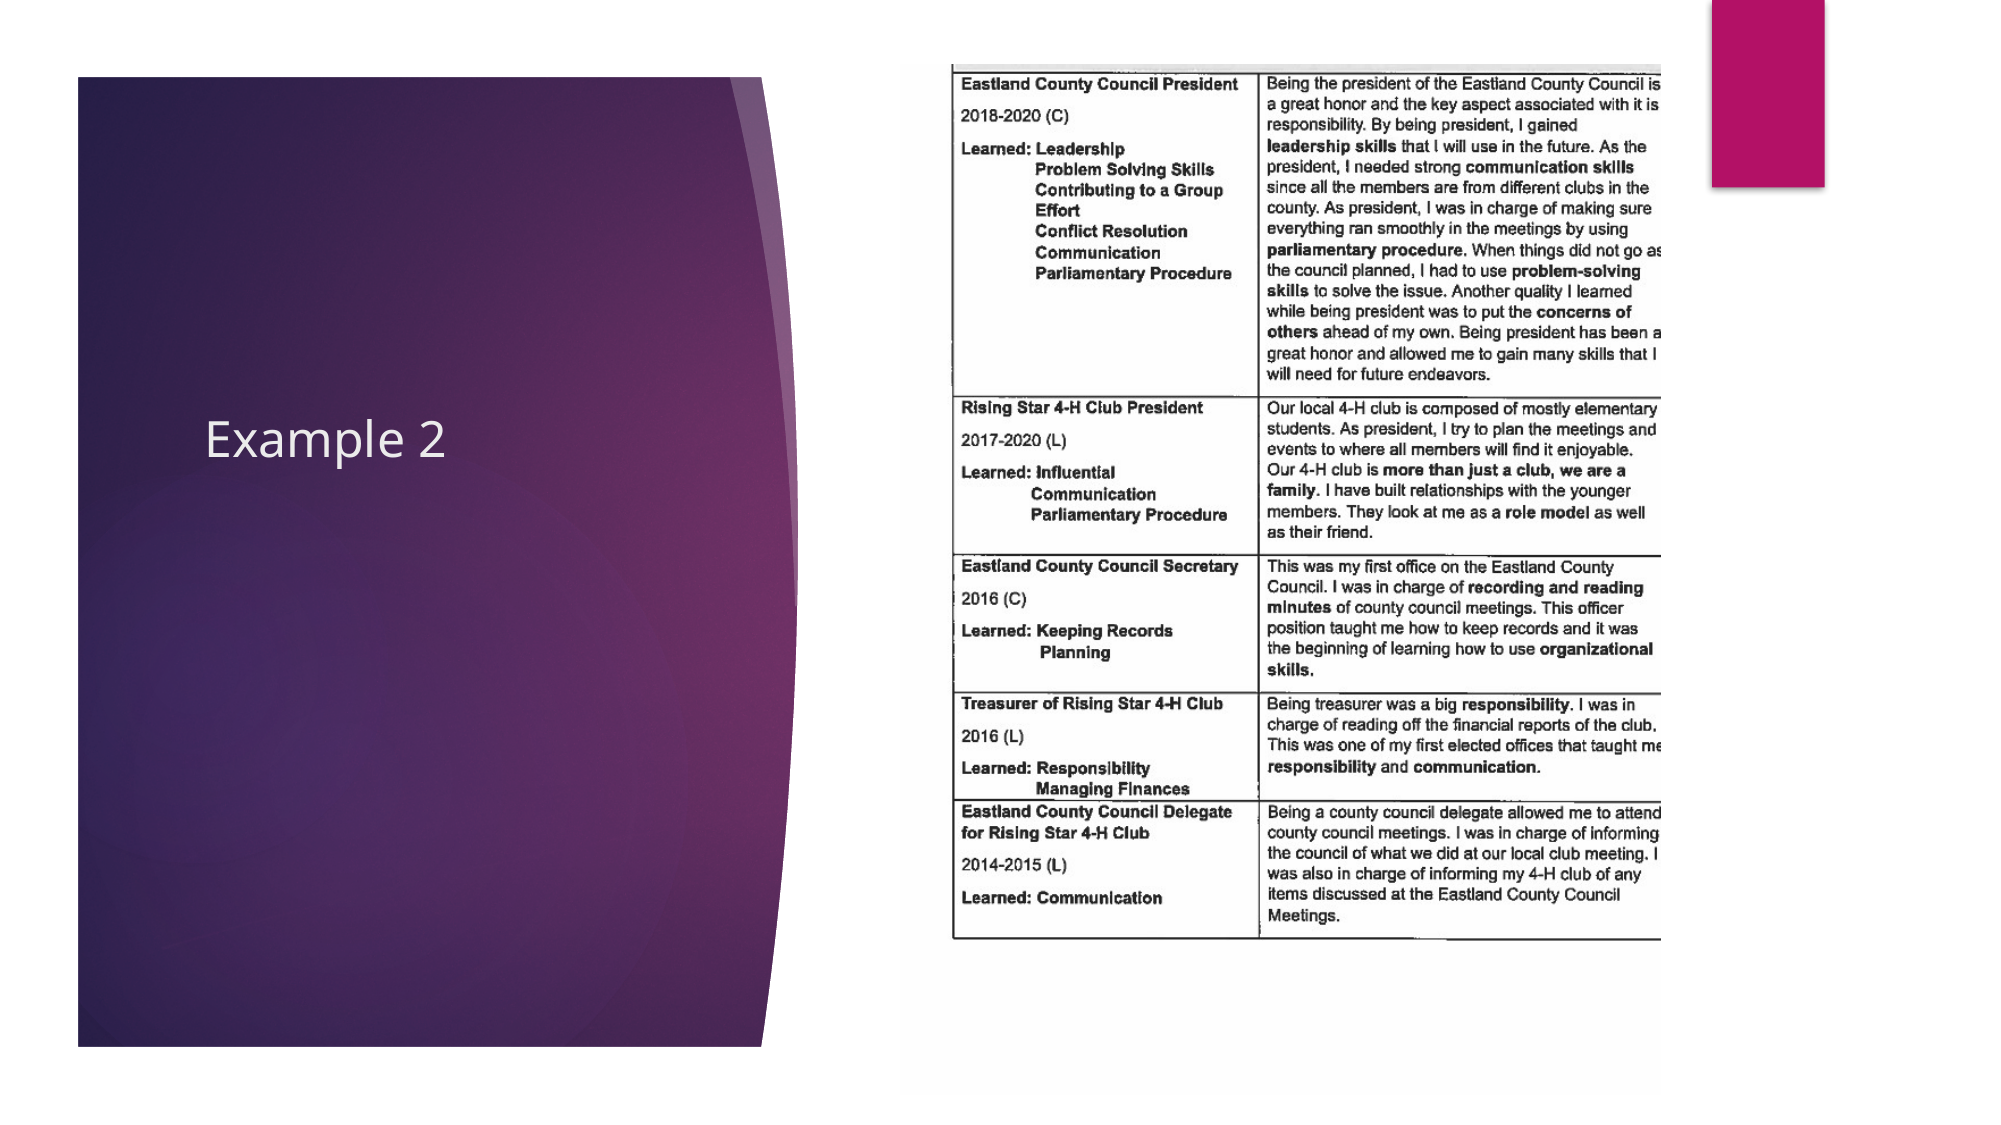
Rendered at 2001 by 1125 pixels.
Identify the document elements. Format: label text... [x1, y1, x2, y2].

title Example 2 [189, 212, 648, 475]
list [899, 63, 1662, 1125]
